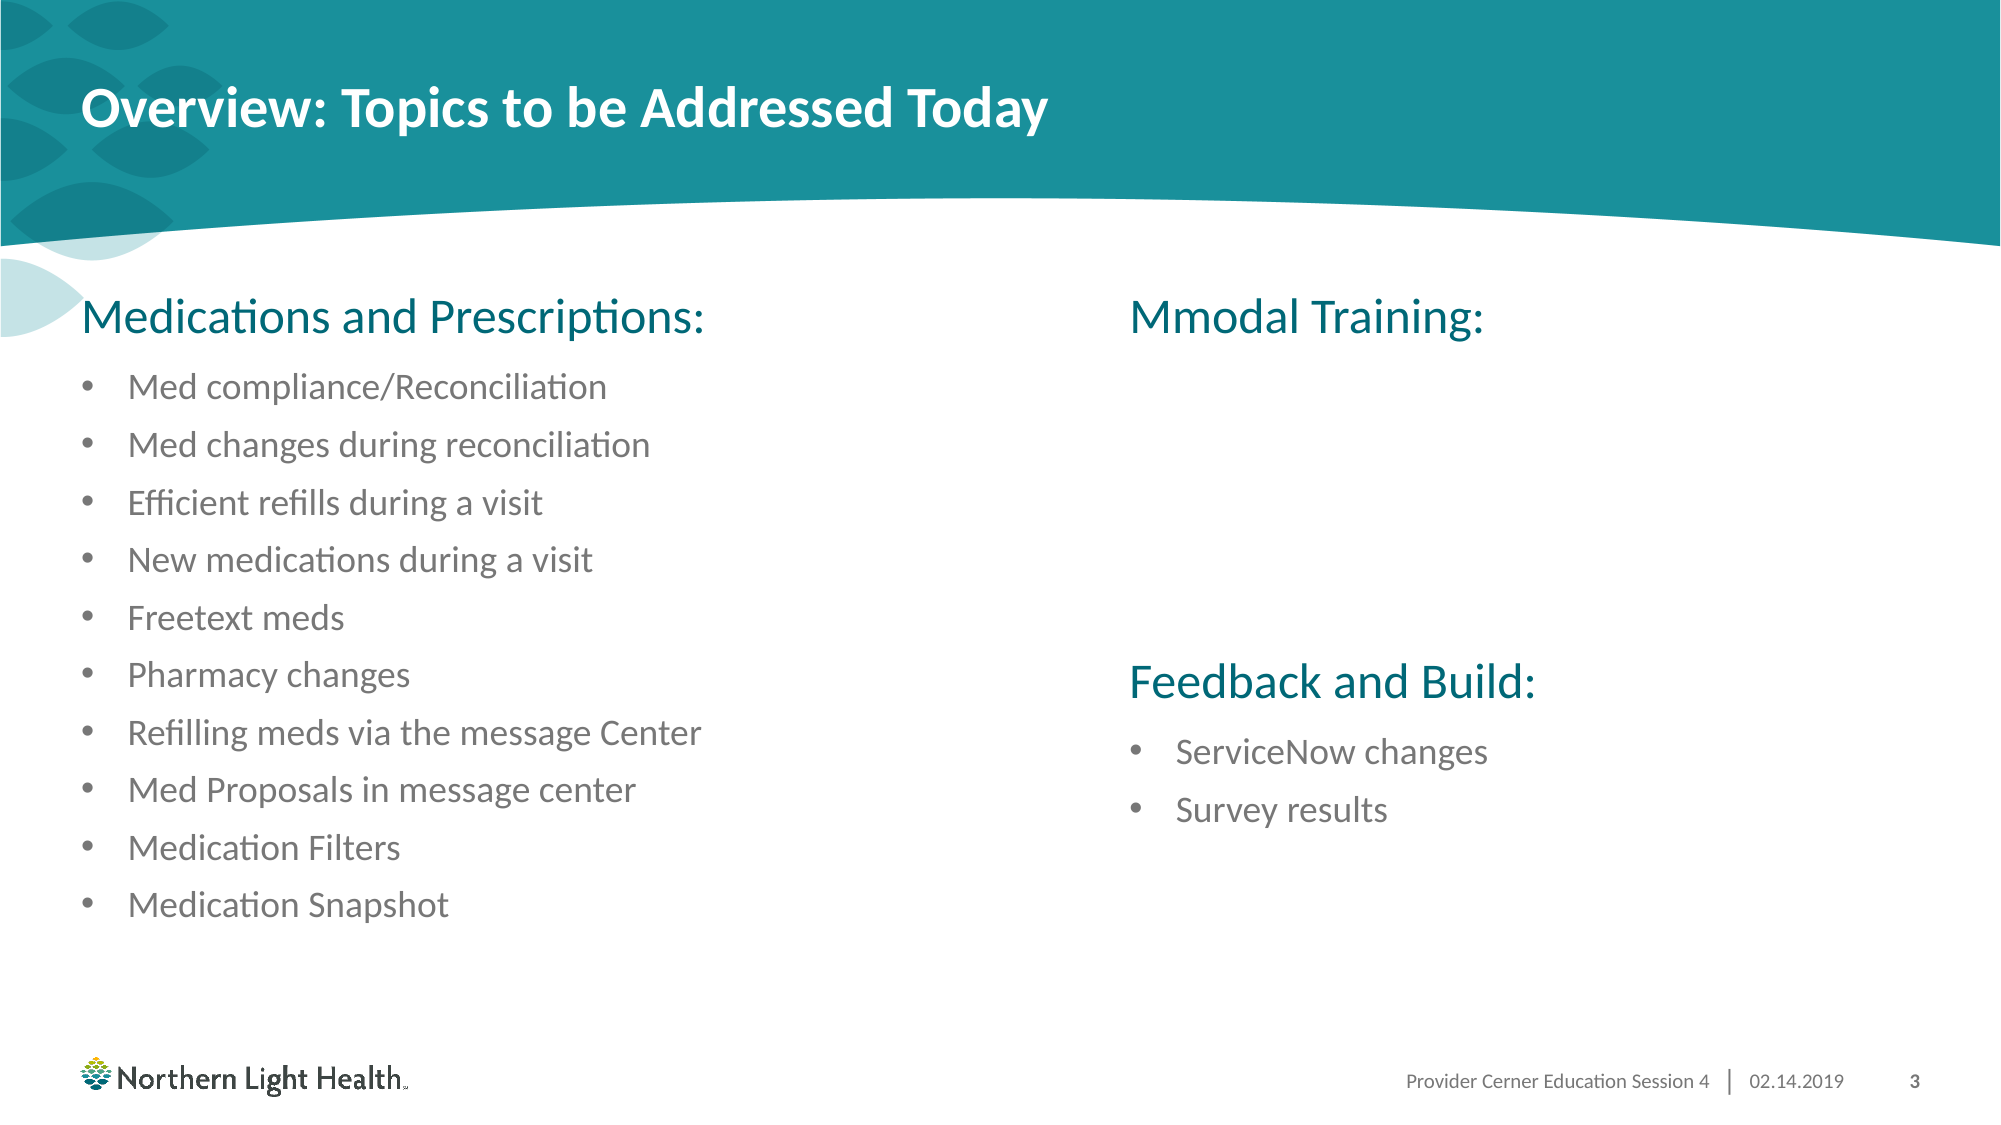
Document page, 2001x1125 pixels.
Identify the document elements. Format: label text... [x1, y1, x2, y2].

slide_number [1749, 1063, 1854, 1094]
list Mmodal Training: Feedback and Build: ServiceNow changes Survey results [1129, 289, 1919, 928]
footer Provider Cerner Education Session 4 [920, 1063, 1710, 1094]
title Overview: Topics to be Addressed Today [81, 0, 1710, 218]
list Medications and Prescriptions: Med compliance/Reconciliation Med changes during reconciliation Efficient refills during a visit New medications during a visit Freetext meds Pharmacy changes Refilling meds via the message Center Med Proposals in message center Medication Filters Medication Snapshot [81, 289, 1081, 928]
picture [0, 0, 2001, 1125]
slide_number 3 [1854, 1063, 1921, 1094]
